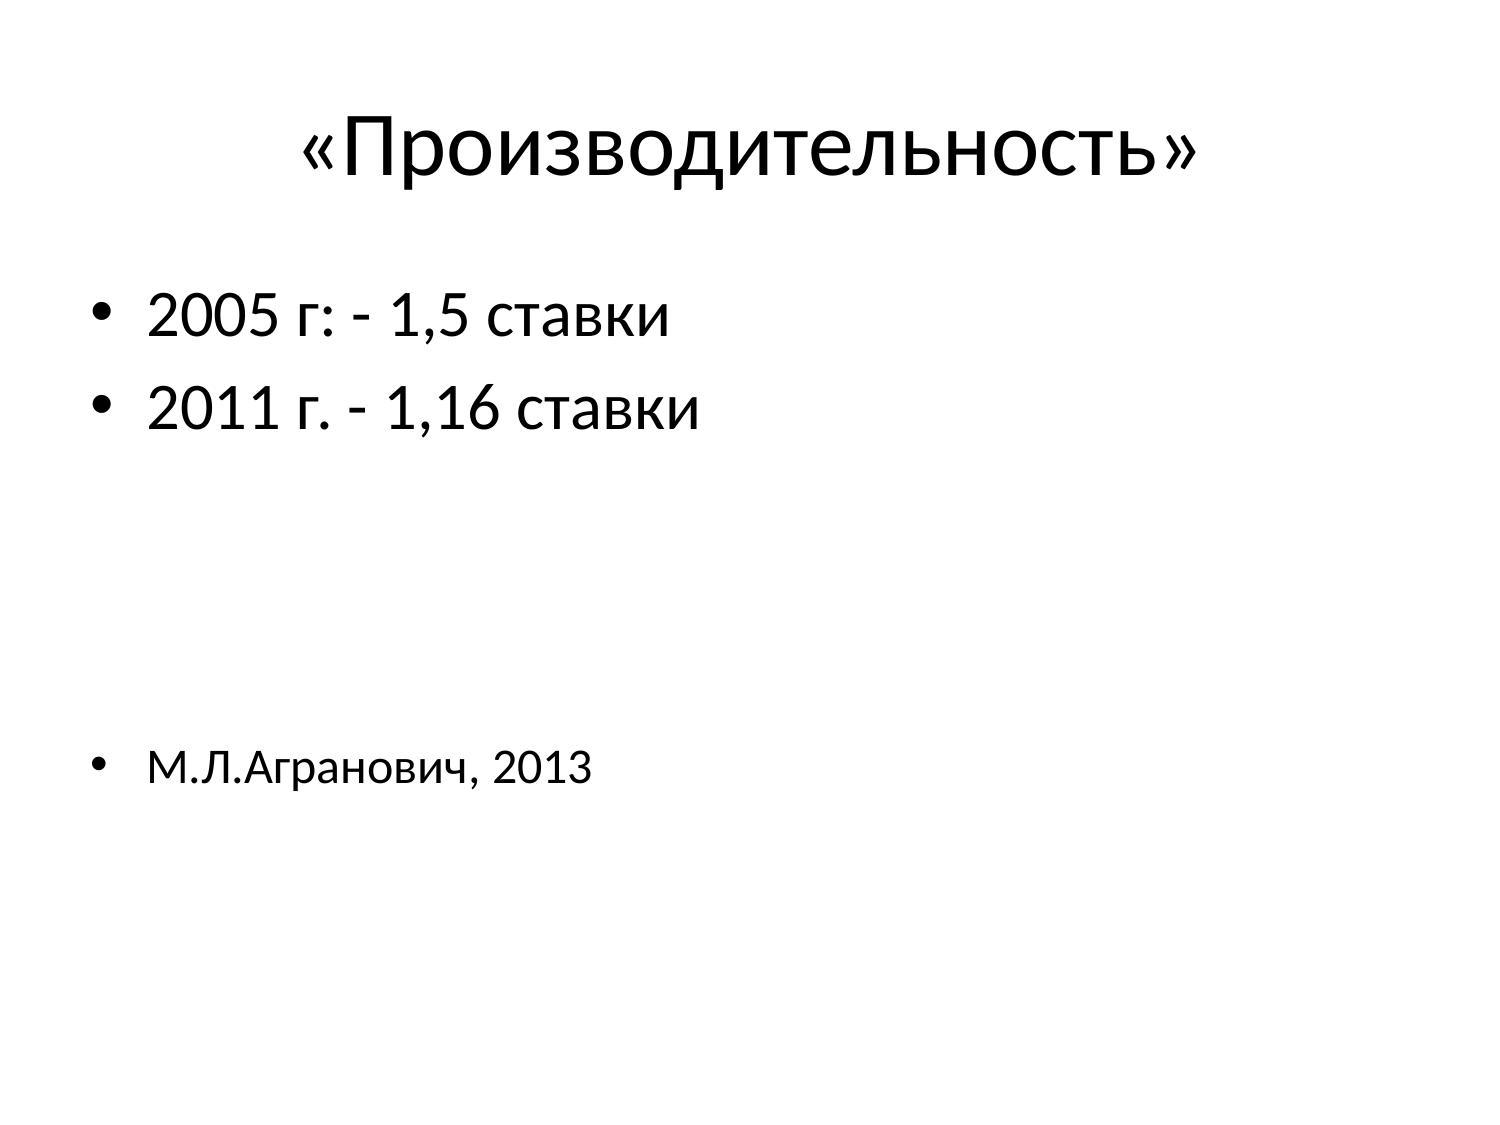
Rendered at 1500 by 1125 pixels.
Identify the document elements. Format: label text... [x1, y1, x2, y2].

title «Производительность» [74, 44, 1426, 233]
list 2005 г: - 1,5 ставки 2011 г. - 1,16 ставки М.Л.Агранович, 2013 [74, 262, 1426, 1006]
